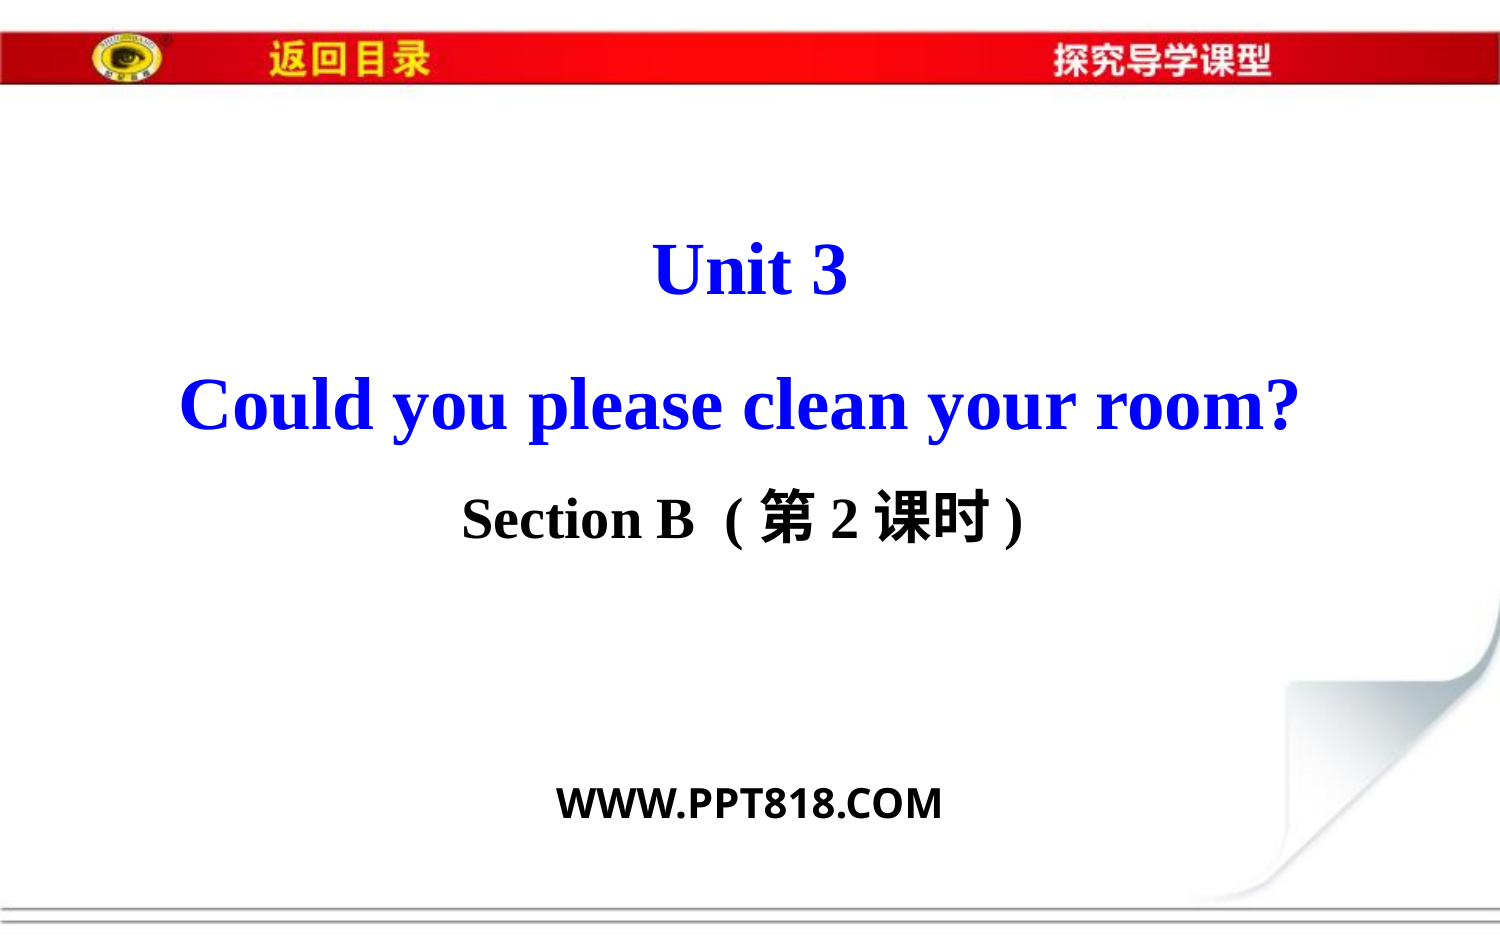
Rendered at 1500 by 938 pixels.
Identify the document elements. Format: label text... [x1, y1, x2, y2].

text_box Unit 3 Could you please clean your room? Section B (第2课时) [0, 167, 1500, 558]
picture [0, 558, 1500, 764]
picture [0, 0, 1500, 167]
picture [0, 834, 1500, 938]
text_box WWW.PPT818.COM [0, 764, 1500, 834]
